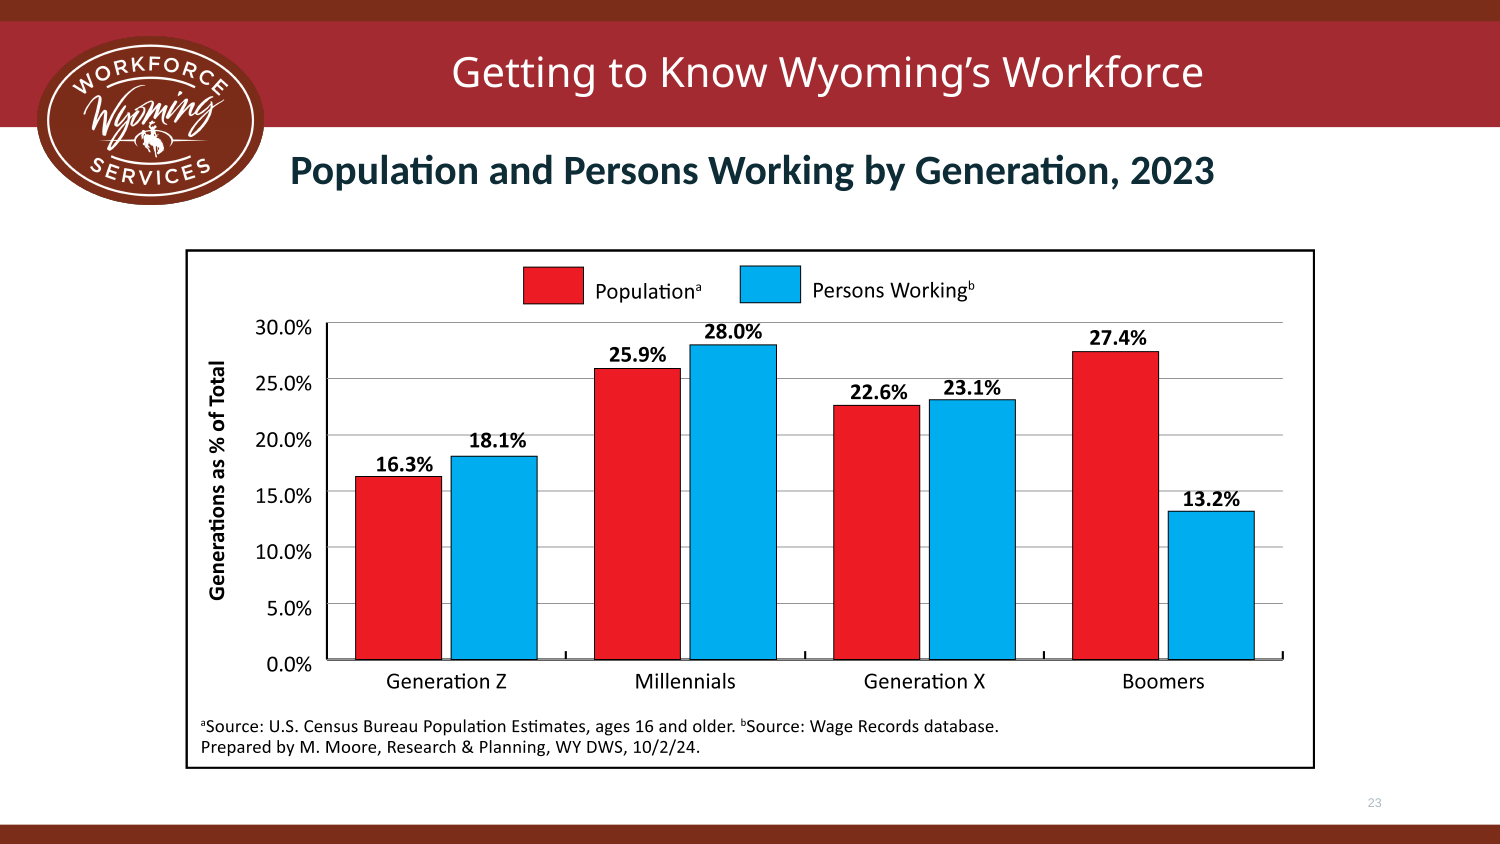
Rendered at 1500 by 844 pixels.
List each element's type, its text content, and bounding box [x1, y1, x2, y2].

text_box Getting to Know Wyoming’s Workforce [242, 24, 1413, 112]
subtitle Population and Persons Working by Generation, 2023 [40, 128, 1447, 769]
picture [37, 36, 264, 205]
picture [185, 249, 1315, 769]
slide_number 23 [1059, 780, 1397, 826]
